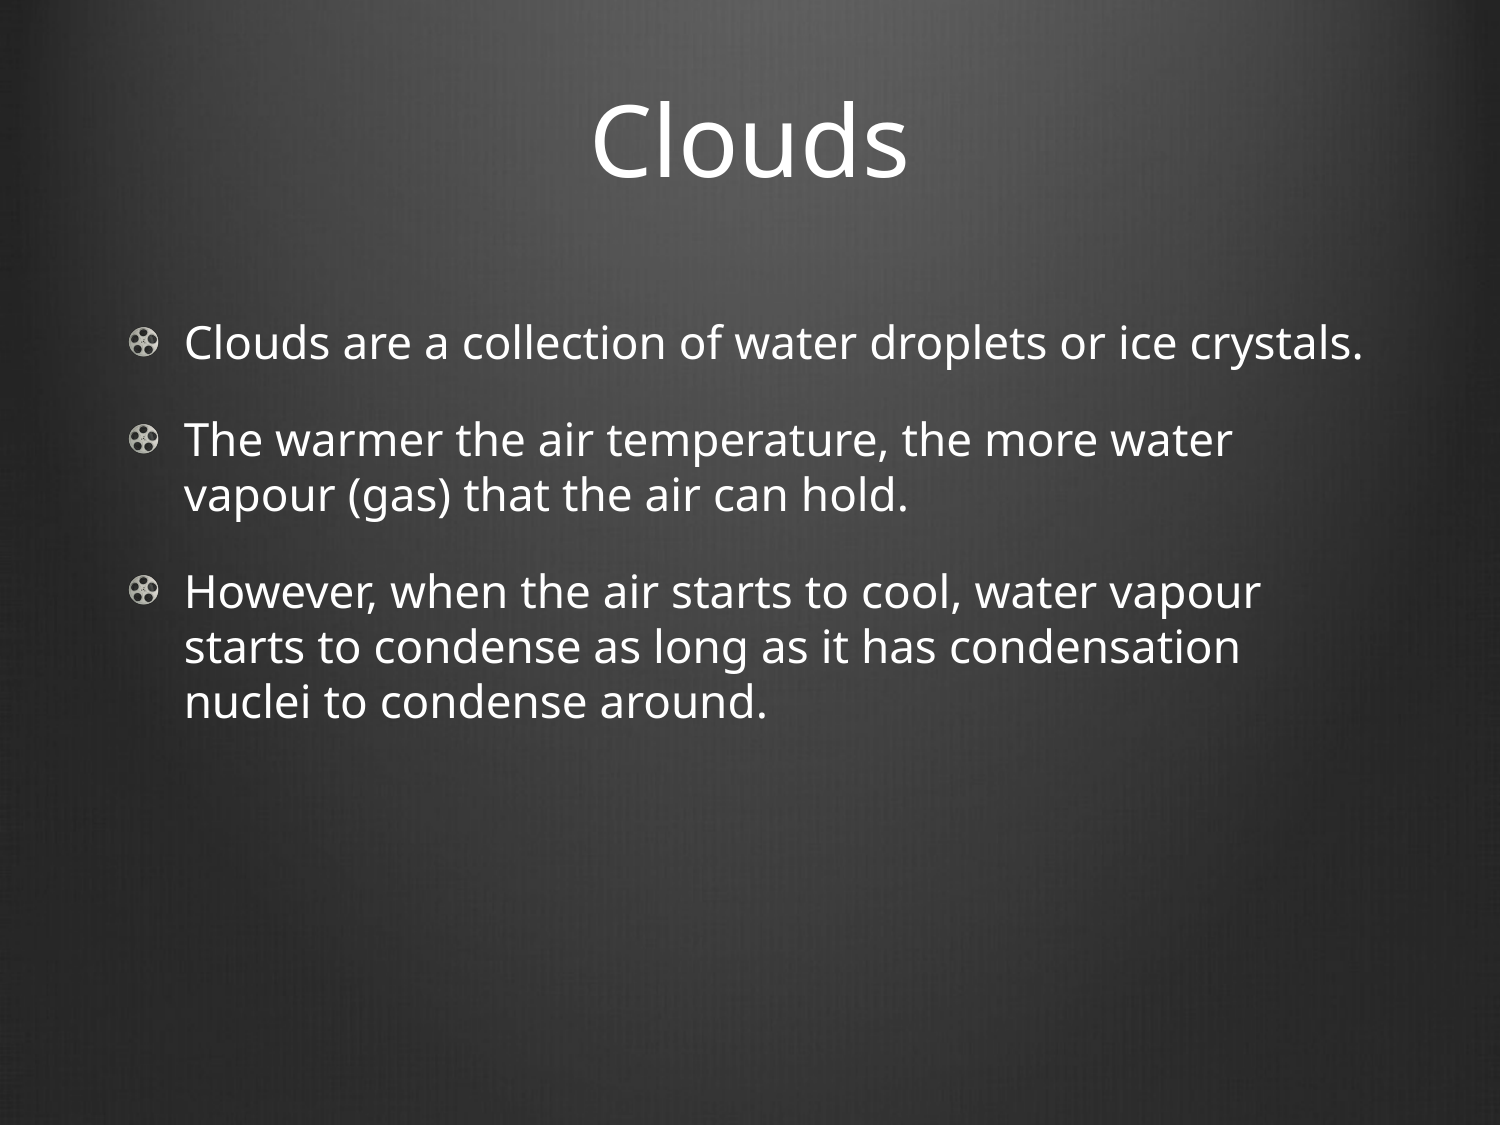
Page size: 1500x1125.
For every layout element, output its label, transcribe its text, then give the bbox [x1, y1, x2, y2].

title Clouds [112, 19, 1388, 255]
picture [127, 573, 160, 606]
picture [127, 325, 160, 358]
list Clouds are a collection of water droplets or ice crystals. The warmer the air temperature, the more water vapour (gas) that the air can hold. However, when the air starts to cool, water vapour starts to condense as long as it has condensation nuclei to condense around. [112, 306, 1388, 1005]
picture [127, 422, 160, 455]
